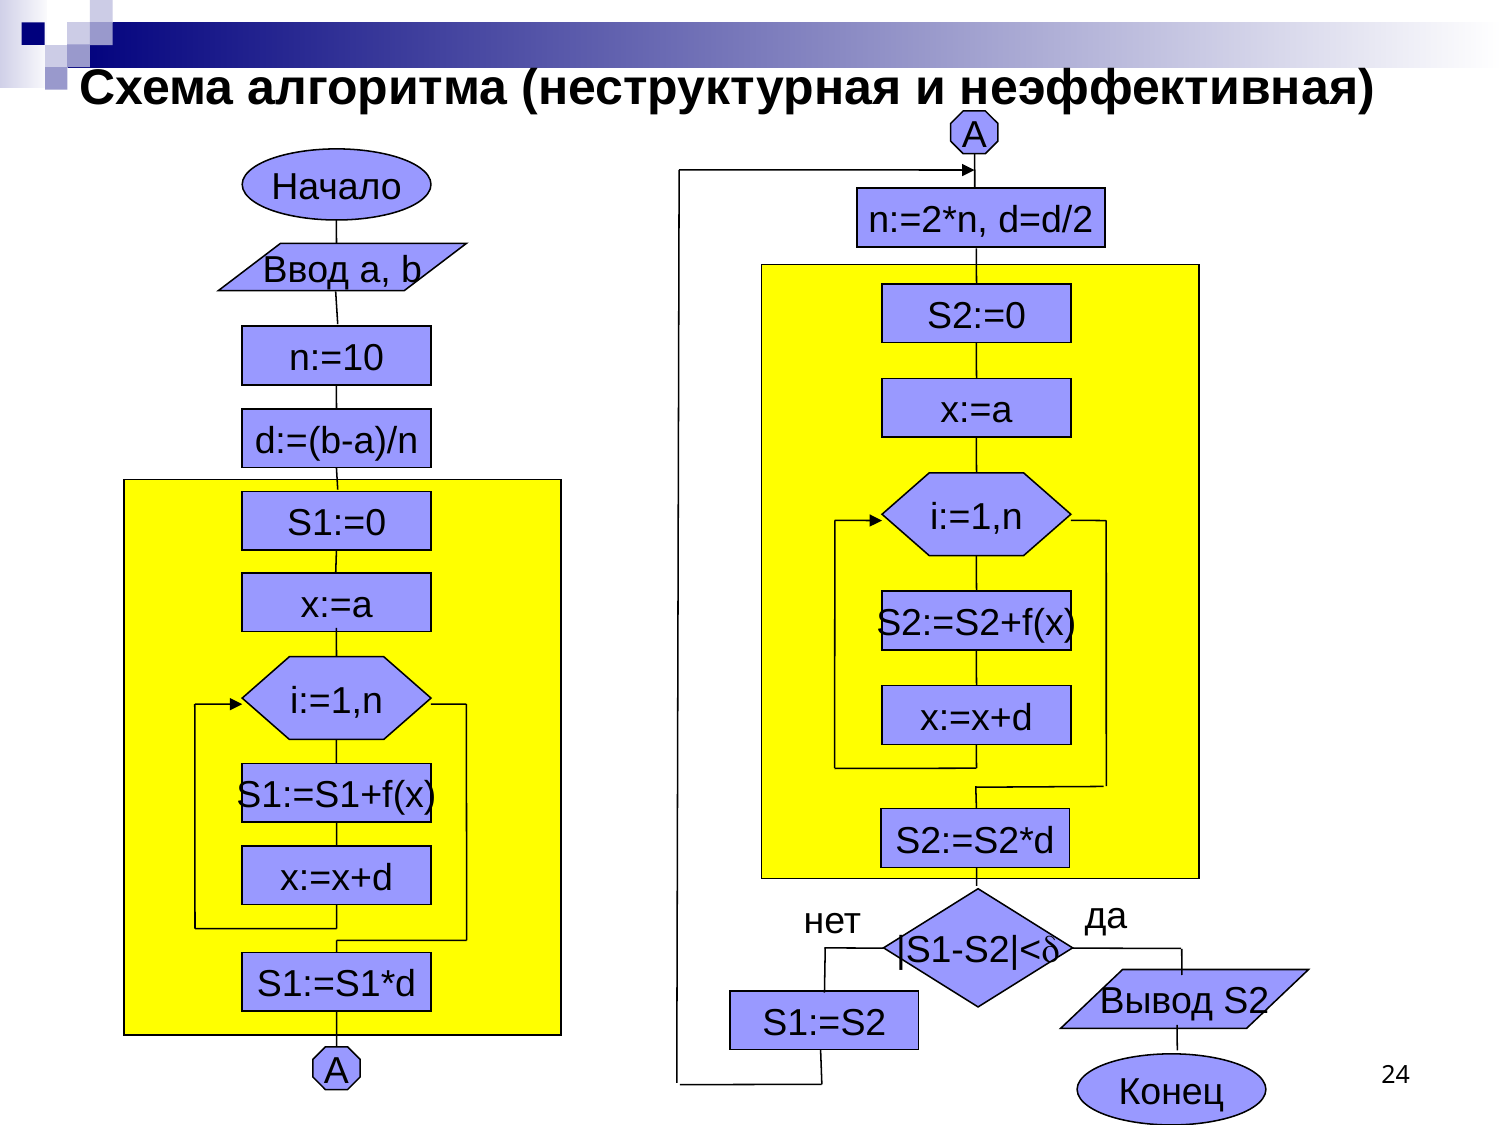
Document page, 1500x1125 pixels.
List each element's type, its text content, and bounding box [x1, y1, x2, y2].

text_box [834, 514, 882, 527]
text_box S2:=0 [882, 283, 1071, 343]
text_box Вывод S2 [1060, 969, 1309, 1029]
text_box S1:=S1+f(x) [242, 763, 431, 823]
text_box d:=(b-a)/n [242, 408, 431, 468]
text_box [123, 479, 562, 1035]
text_box [761, 264, 1199, 879]
text_box [679, 163, 974, 177]
text_box i:=1,n [242, 656, 431, 740]
text_box S2:=S2*d [880, 808, 1070, 868]
text_box S2:=S2+f(x) [882, 591, 1071, 650]
text_box Конец [1077, 1053, 1266, 1125]
text_box Ввод a, b [218, 243, 467, 291]
text_box A [950, 110, 998, 154]
slide_number 24 [1074, 1024, 1426, 1101]
text_box x:=x+d [882, 685, 1071, 745]
text_box i:=1,n [882, 472, 1071, 556]
title Схема алгоритма (неструктурная и неэффективная) [64, 66, 1500, 103]
text_box n:=2*n, d=d/2 [856, 188, 1105, 247]
text_box x:=a [242, 572, 431, 632]
text_box |S1-S2|< [885, 888, 1073, 1007]
text_box нет [788, 888, 886, 949]
text_box S1:=0 [242, 491, 431, 551]
text_box A [312, 1046, 361, 1090]
text_box S1:=S1*d [242, 952, 431, 1012]
text_box Начало [242, 148, 431, 220]
text_box да [1069, 883, 1143, 944]
text_box x:=a [882, 378, 1071, 438]
text_box S1:=S2 [729, 990, 919, 1050]
text_box [194, 697, 243, 711]
text_box x:=x+d [242, 845, 431, 905]
text_box n:=10 [242, 326, 431, 385]
